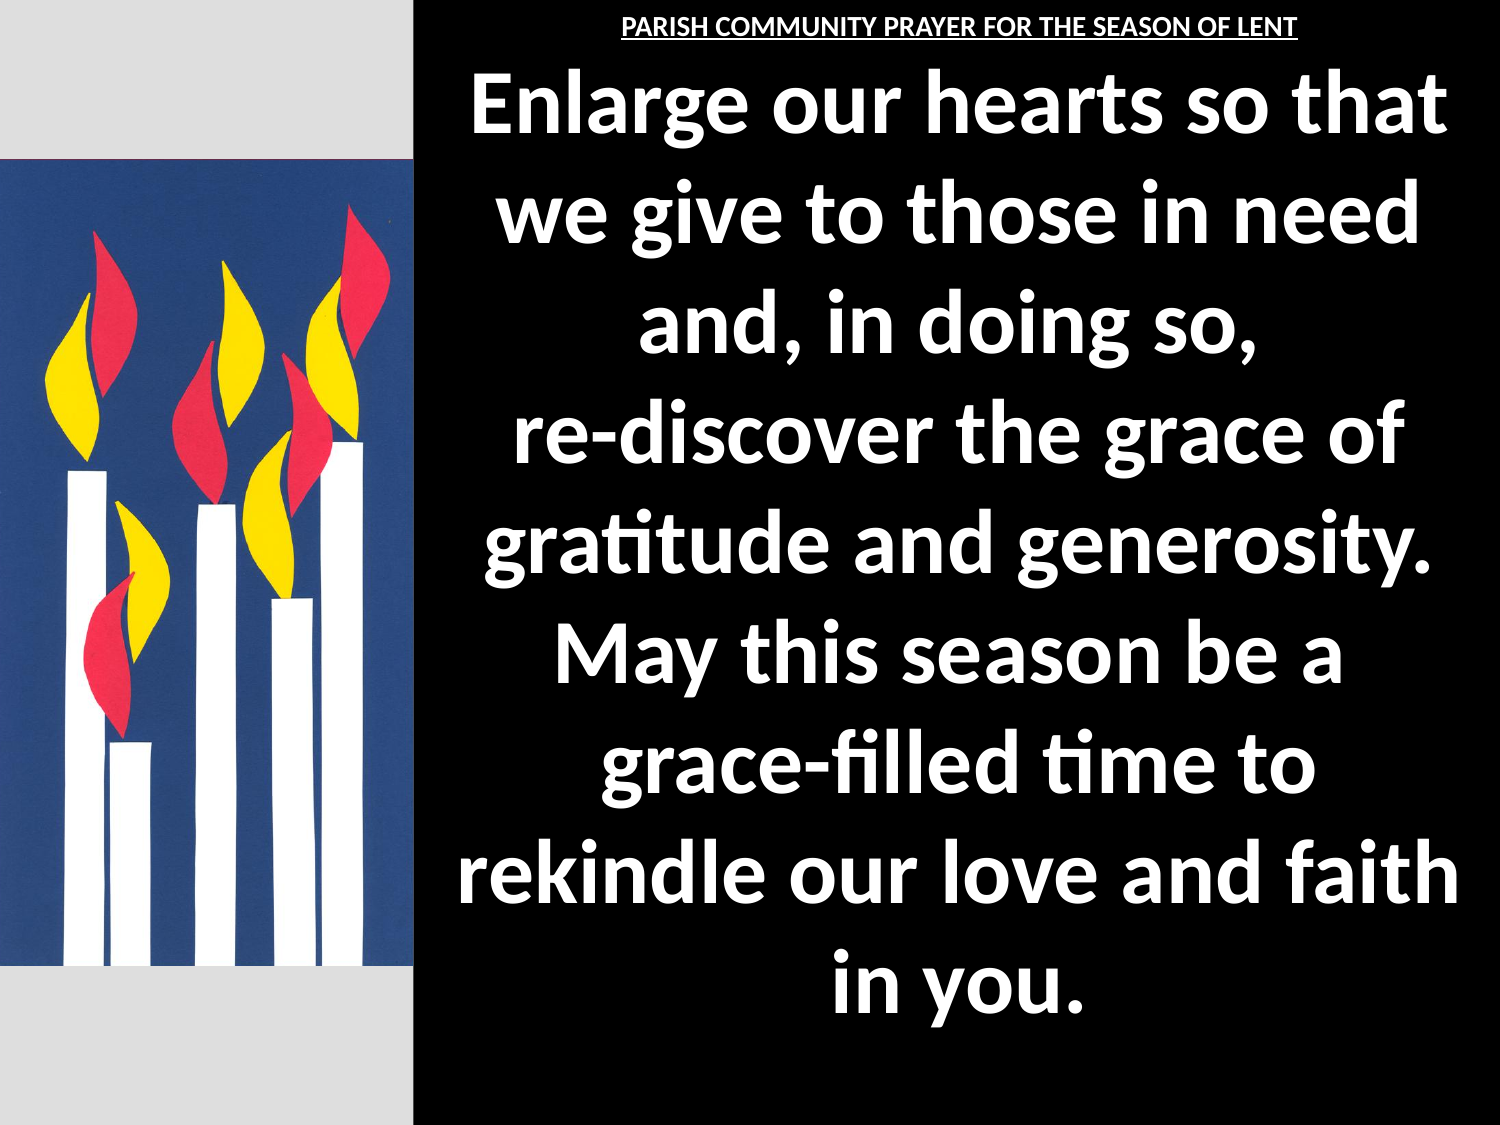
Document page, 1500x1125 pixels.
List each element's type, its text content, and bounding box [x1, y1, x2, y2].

text_box PARISH COMMUNITY PRAYER FOR THE SEASON OF LENT Enlarge our hearts so that we give to those in need and, in doing so, re-discover the grace of gratitude and generosity. May this season be a grace-filled time to rekindle our love and faith in you. [419, 0, 1500, 1125]
picture [0, 159, 414, 966]
